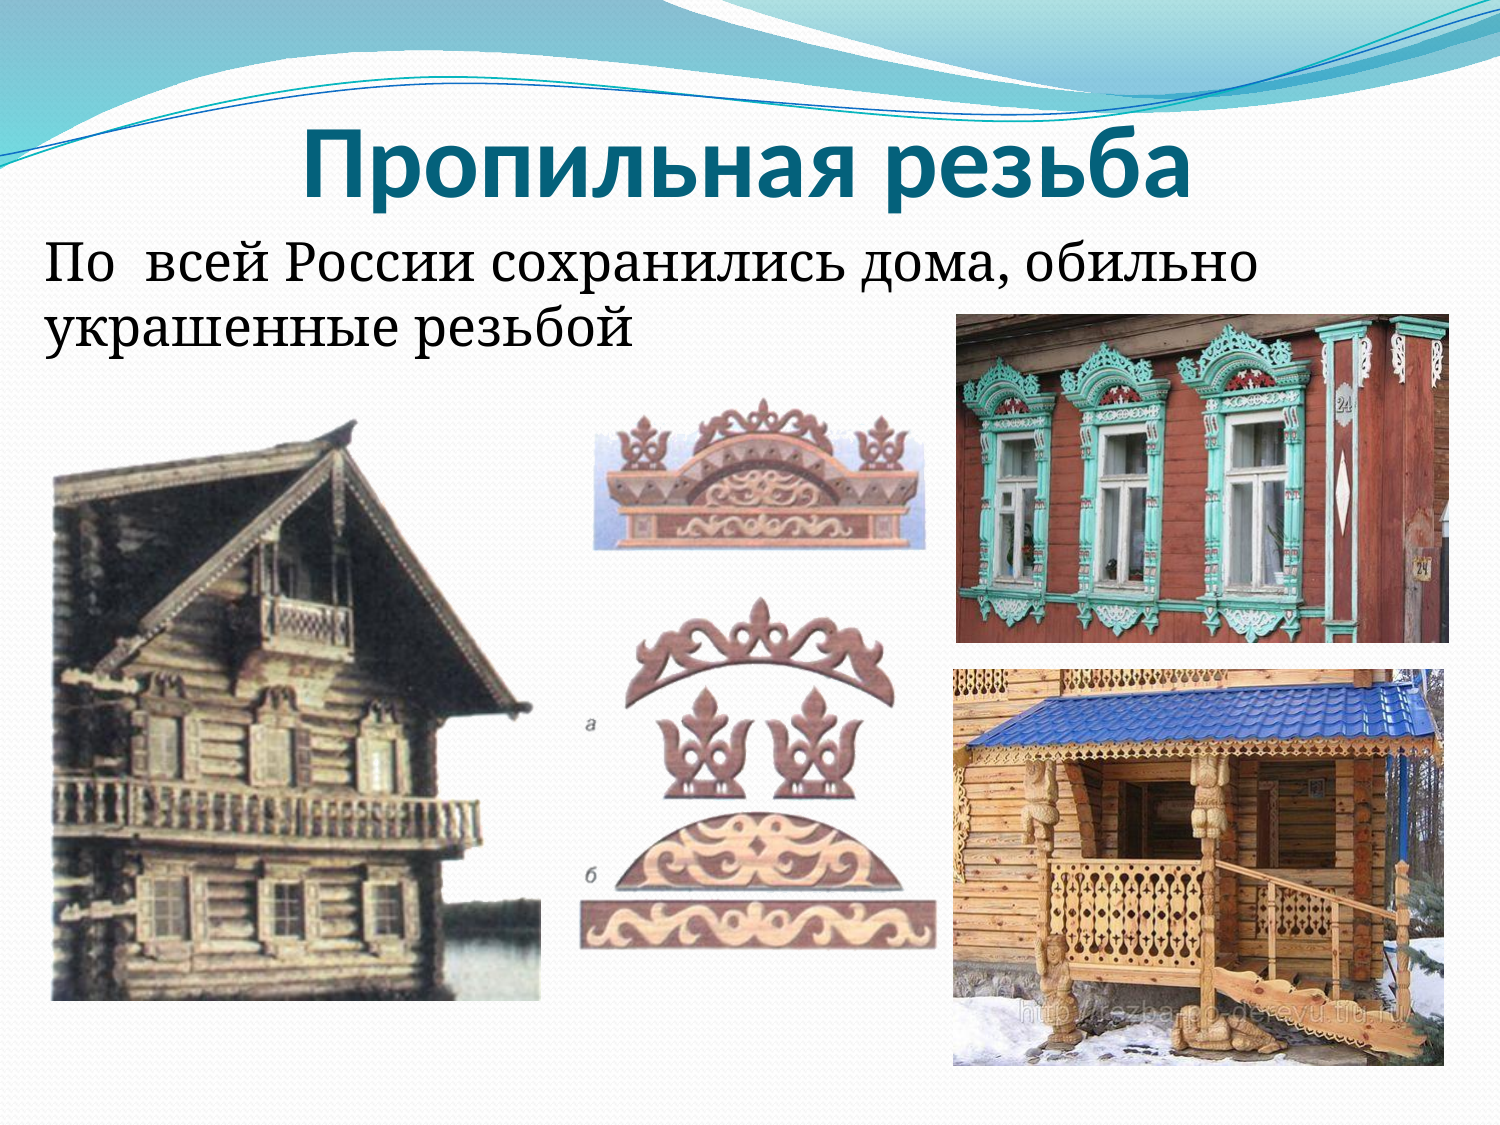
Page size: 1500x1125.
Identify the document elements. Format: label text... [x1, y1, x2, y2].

picture [952, 668, 1444, 1066]
title Пропильная резьба [63, 101, 1434, 218]
list По всей России сохранились дома, обильно украшенные резьбой [29, 220, 1471, 394]
picture [956, 314, 1449, 643]
picture [28, 384, 945, 1002]
